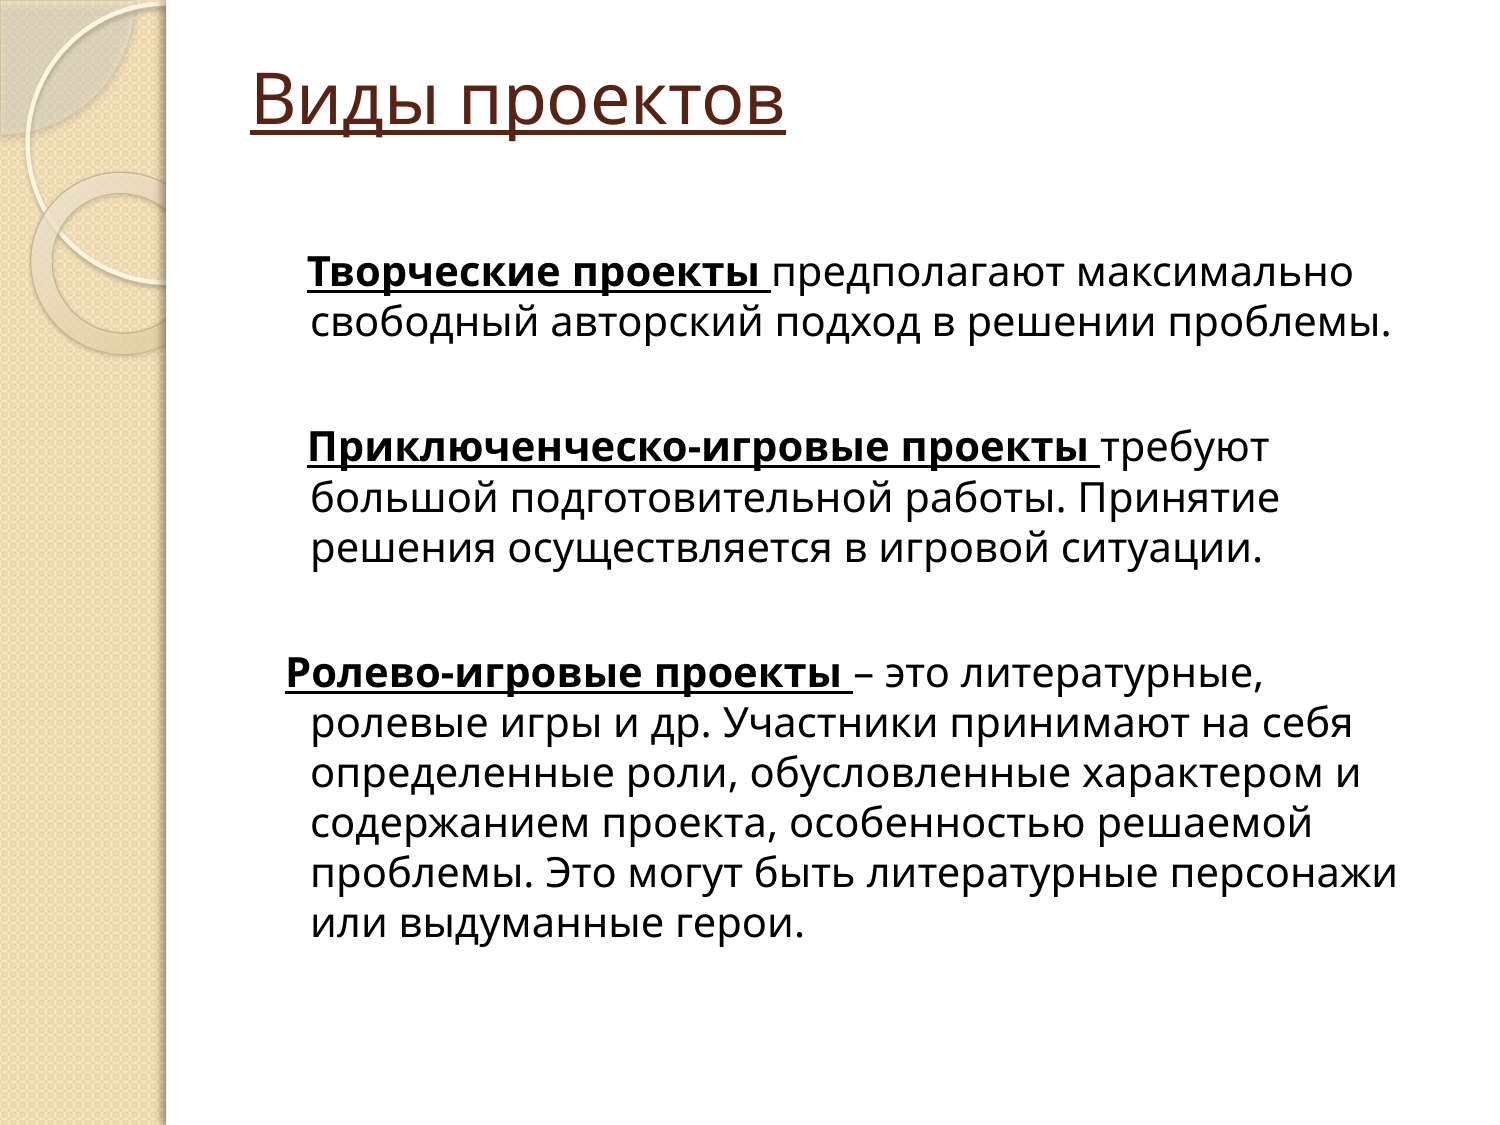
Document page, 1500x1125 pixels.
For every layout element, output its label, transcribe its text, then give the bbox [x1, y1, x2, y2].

list Творческие проекты предполагают максимально свободный авторский подход в решении проблемы. Приключенческо-игровые проекты требуют большой подготовительной работы. Принятие решения осуществляется в игровой ситуации. Ролево-игровые проекты – это литературные, ролевые игры и др. Участники принимают на себя определенные роли, обусловленные характером и содержанием проекта, особенностью решаемой проблемы. Это могут быть литературные персонажи или выдуманные герои. [235, 237, 1466, 1025]
title Виды проектов [235, 45, 1466, 233]
